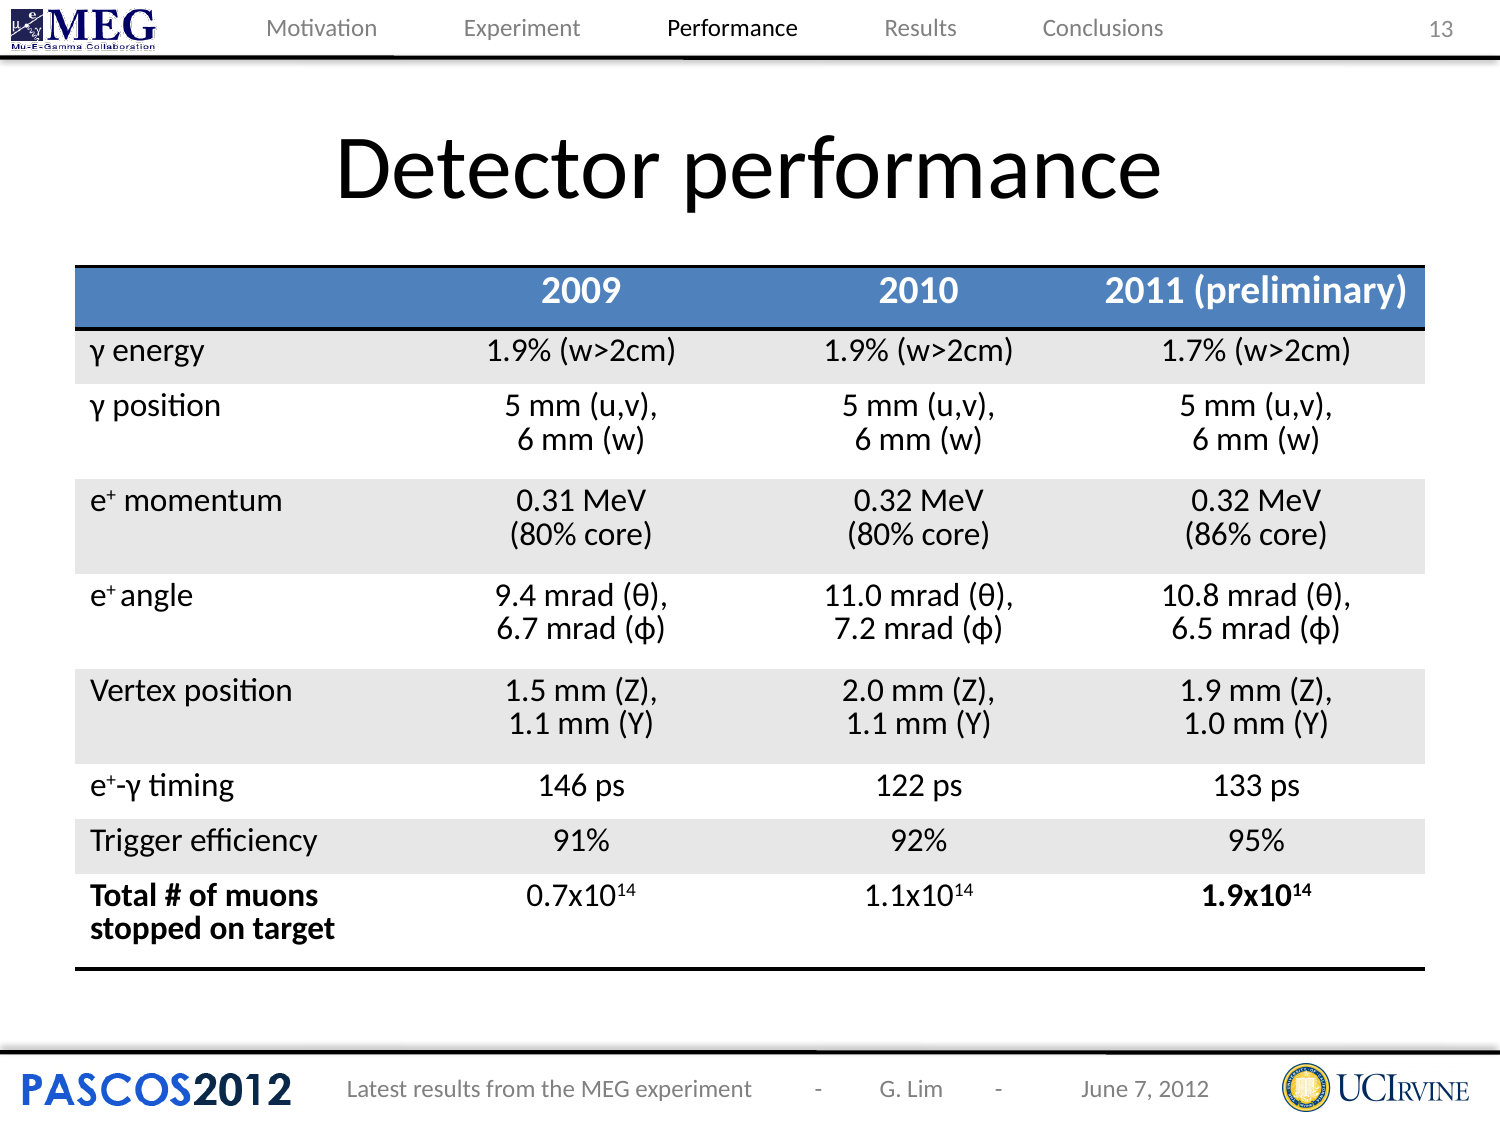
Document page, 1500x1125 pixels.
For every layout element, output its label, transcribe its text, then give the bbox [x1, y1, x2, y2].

table_cell 0.32 MeV (86% core) [1088, 479, 1425, 574]
picture [9, 7, 157, 51]
table_cell 1.9 mm (Z), 1.0 mm (Y) [1088, 669, 1425, 764]
picture [18, 1064, 294, 1114]
table_cell γ position [75, 384, 413, 479]
table_cell 1.1x1014 [750, 874, 1088, 967]
table_cell 1.5 mm (Z), 1.1 mm (Y) [413, 669, 750, 764]
table_cell 1.9% (w>2cm) [413, 331, 750, 384]
table_cell 10.8 mrad (θ), 6.5 mrad (ϕ) [1088, 574, 1425, 669]
table_header 2011 (preliminary) [1088, 268, 1425, 327]
table_header 2010 [750, 268, 1088, 327]
table_header [75, 268, 413, 327]
table_cell 0.31 MeV (80% core) [413, 479, 750, 574]
table_header 2009 [413, 268, 750, 327]
table_cell e+ momentum [75, 479, 413, 574]
table_cell 122 ps [750, 764, 1088, 819]
slide_number 13 [1291, 0, 1469, 58]
table_cell 11.0 mrad (θ), 7.2 mrad (ϕ) [750, 574, 1088, 669]
title Detector performance [75, 82, 1425, 242]
table_cell Trigger efficiency [75, 819, 413, 874]
table_cell 5 mm (u,v), 6 mm (w) [413, 384, 750, 479]
table_cell γ energy [75, 331, 413, 384]
table_cell Total # of muons stopped on target [75, 874, 413, 967]
table_cell e+-γ timing [75, 764, 413, 819]
table_cell 9.4 mrad (θ), 6.7 mrad (ϕ) [413, 574, 750, 669]
table_cell 2.0 mm (Z), 1.1 mm (Y) [750, 669, 1088, 764]
table_cell Vertex position [75, 669, 413, 764]
table_cell e+ angle [75, 574, 413, 669]
table_cell 5 mm (u,v), 6 mm (w) [750, 384, 1088, 479]
table_cell 91% [413, 819, 750, 874]
text_box Motivation Experiment Performance Results Conclusions [251, 4, 1425, 49]
table_cell 92% [750, 819, 1088, 874]
table_cell 0.32 MeV (80% core) [750, 479, 1088, 574]
table_cell 146 ps [413, 764, 750, 819]
table_cell 1.7% (w>2cm) [1088, 331, 1425, 384]
picture [1282, 1063, 1469, 1112]
table_cell 0.7x1014 [413, 874, 750, 967]
table_cell 5 mm (u,v), 6 mm (w) [1088, 384, 1425, 479]
table_cell 1.9x1014 [1088, 874, 1425, 967]
table_cell 95% [1088, 819, 1425, 874]
table_cell 1.9% (w>2cm) [750, 331, 1088, 384]
table_cell 133 ps [1088, 764, 1425, 819]
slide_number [1008, 1057, 1225, 1118]
footer Latest results from the MEG experiment [331, 1057, 775, 1118]
